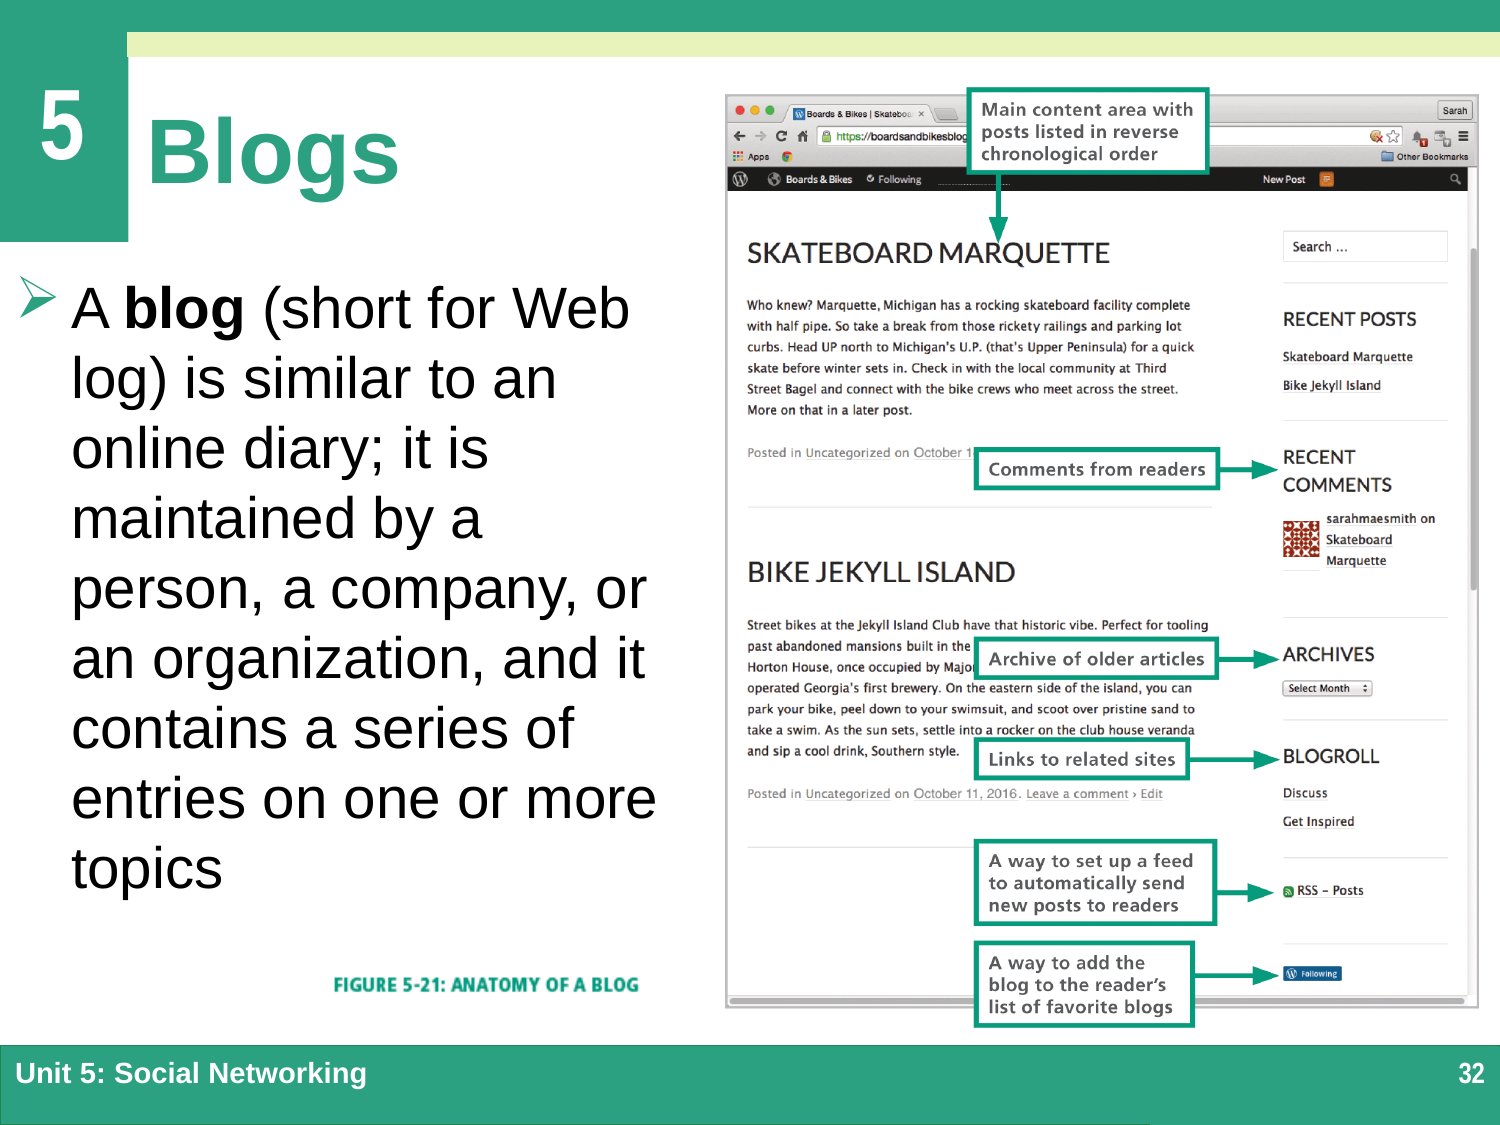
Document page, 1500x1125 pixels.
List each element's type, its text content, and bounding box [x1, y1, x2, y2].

title Blogs [131, 60, 1500, 234]
list A blog (short for Web log) is similar to an online diary; it is maintained by a person, a company, or an organization, and it contains a series of entries on one or more topics [0, 262, 686, 926]
footer Unit 5: Social Networking [0, 1046, 1149, 1125]
picture [724, 87, 1479, 1028]
picture [324, 962, 668, 1001]
slide_number 32 [1149, 1046, 1500, 1125]
